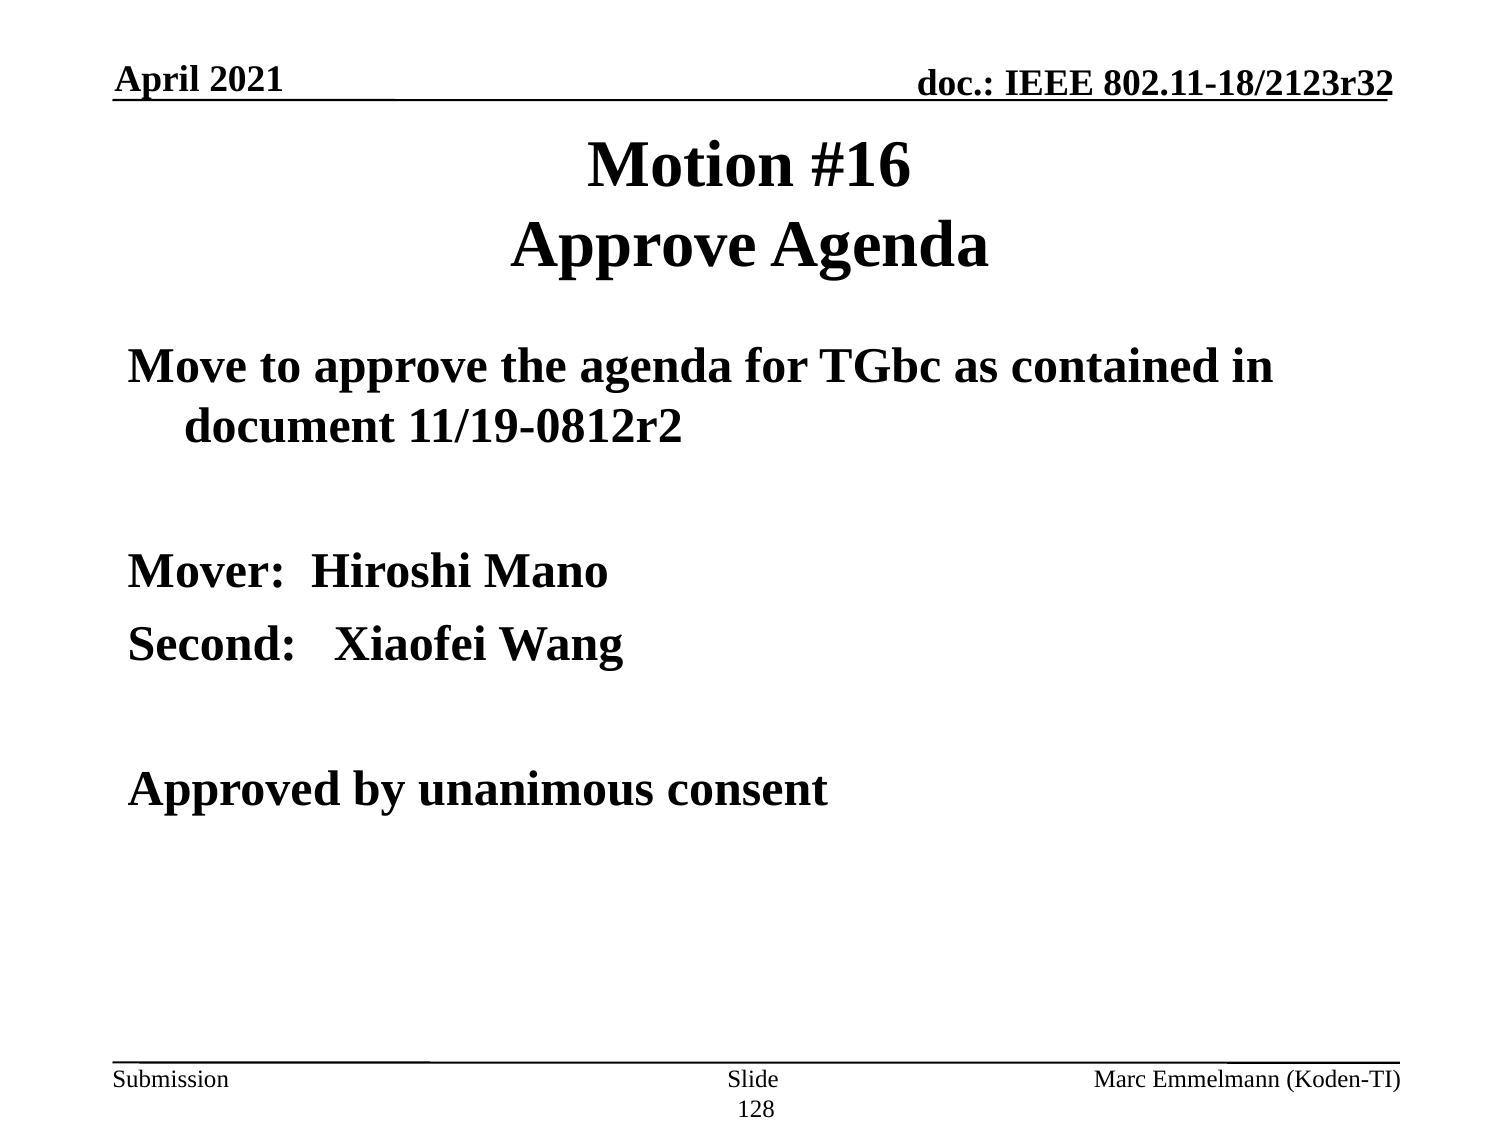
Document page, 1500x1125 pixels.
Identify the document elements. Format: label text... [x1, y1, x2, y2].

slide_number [114, 54, 423, 100]
list Move to approve the agenda for TGbc as contained in document 11/19-0812r2 Mover: Hiroshi Mano Second: Xiaofei Wang Approved by unanimous consent [112, 324, 1388, 1000]
slide_number Slide 128 [712, 1061, 800, 1123]
title Motion #16 Approve Agenda [112, 112, 1388, 288]
footer Marc Emmelmann (Koden-TI) [878, 1061, 1402, 1093]
